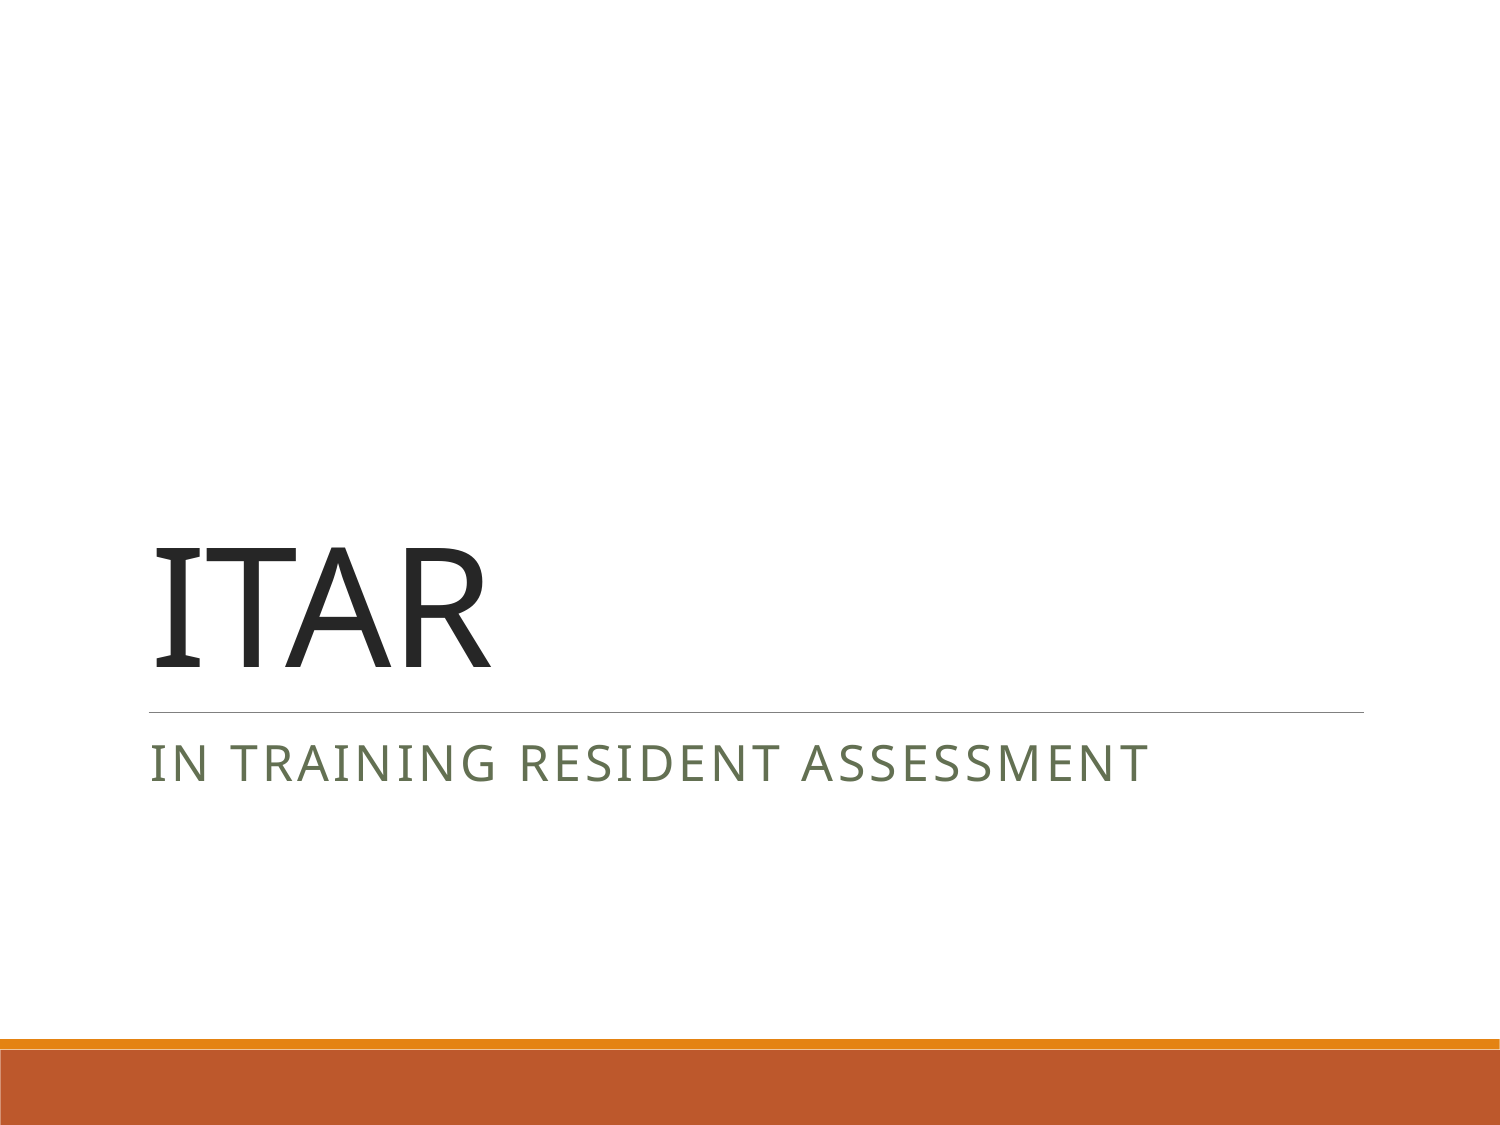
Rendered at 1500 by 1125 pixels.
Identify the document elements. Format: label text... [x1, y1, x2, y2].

list In Training Resident assessment [135, 730, 1373, 918]
title ITAR [135, 124, 1373, 710]
